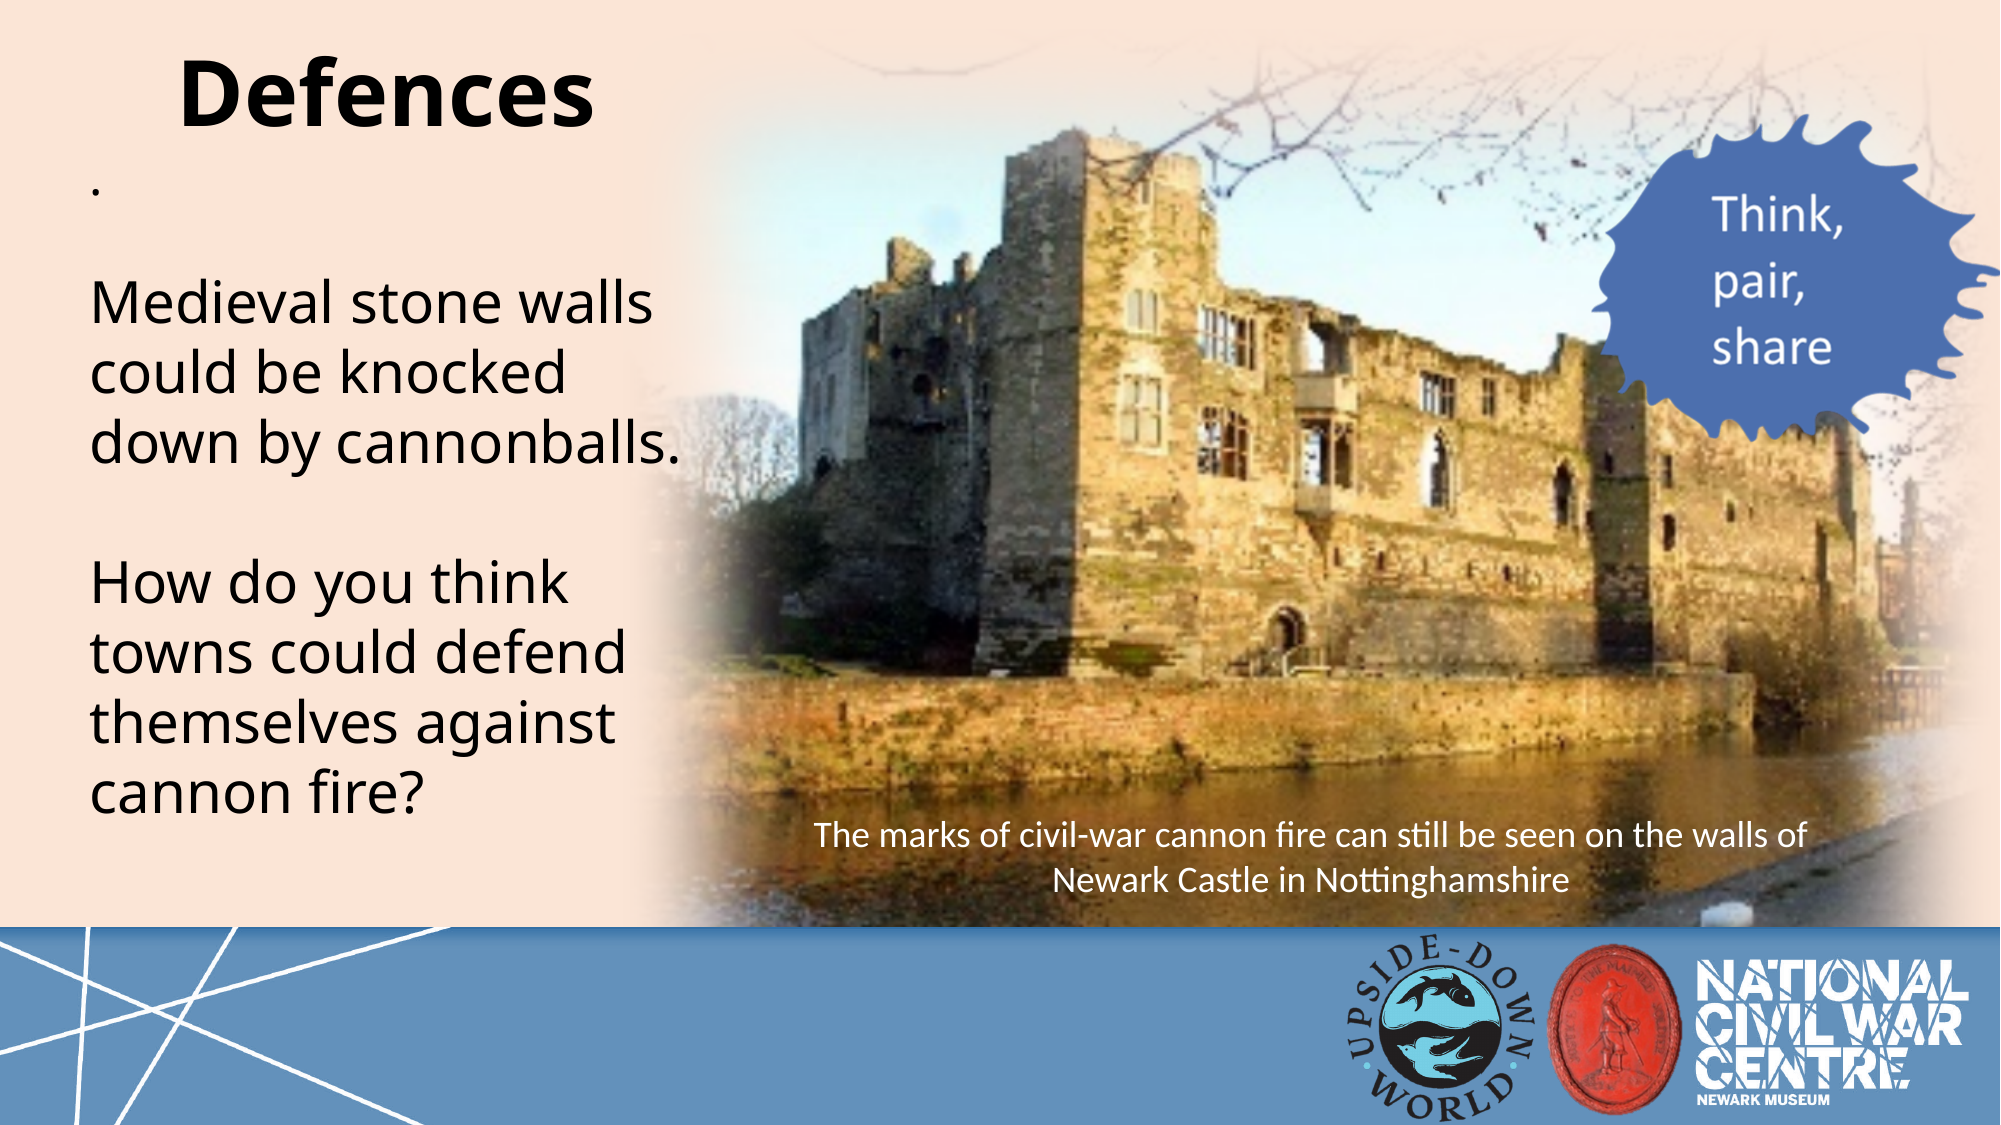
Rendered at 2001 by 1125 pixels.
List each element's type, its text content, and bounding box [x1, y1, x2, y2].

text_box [1340, 930, 1689, 1125]
picture [0, 27, 2000, 1125]
text_box Defences . Medieval stone walls could be knocked down by cannonballs. How do you think towns could defend themselves against cannon fire? [74, 27, 621, 893]
